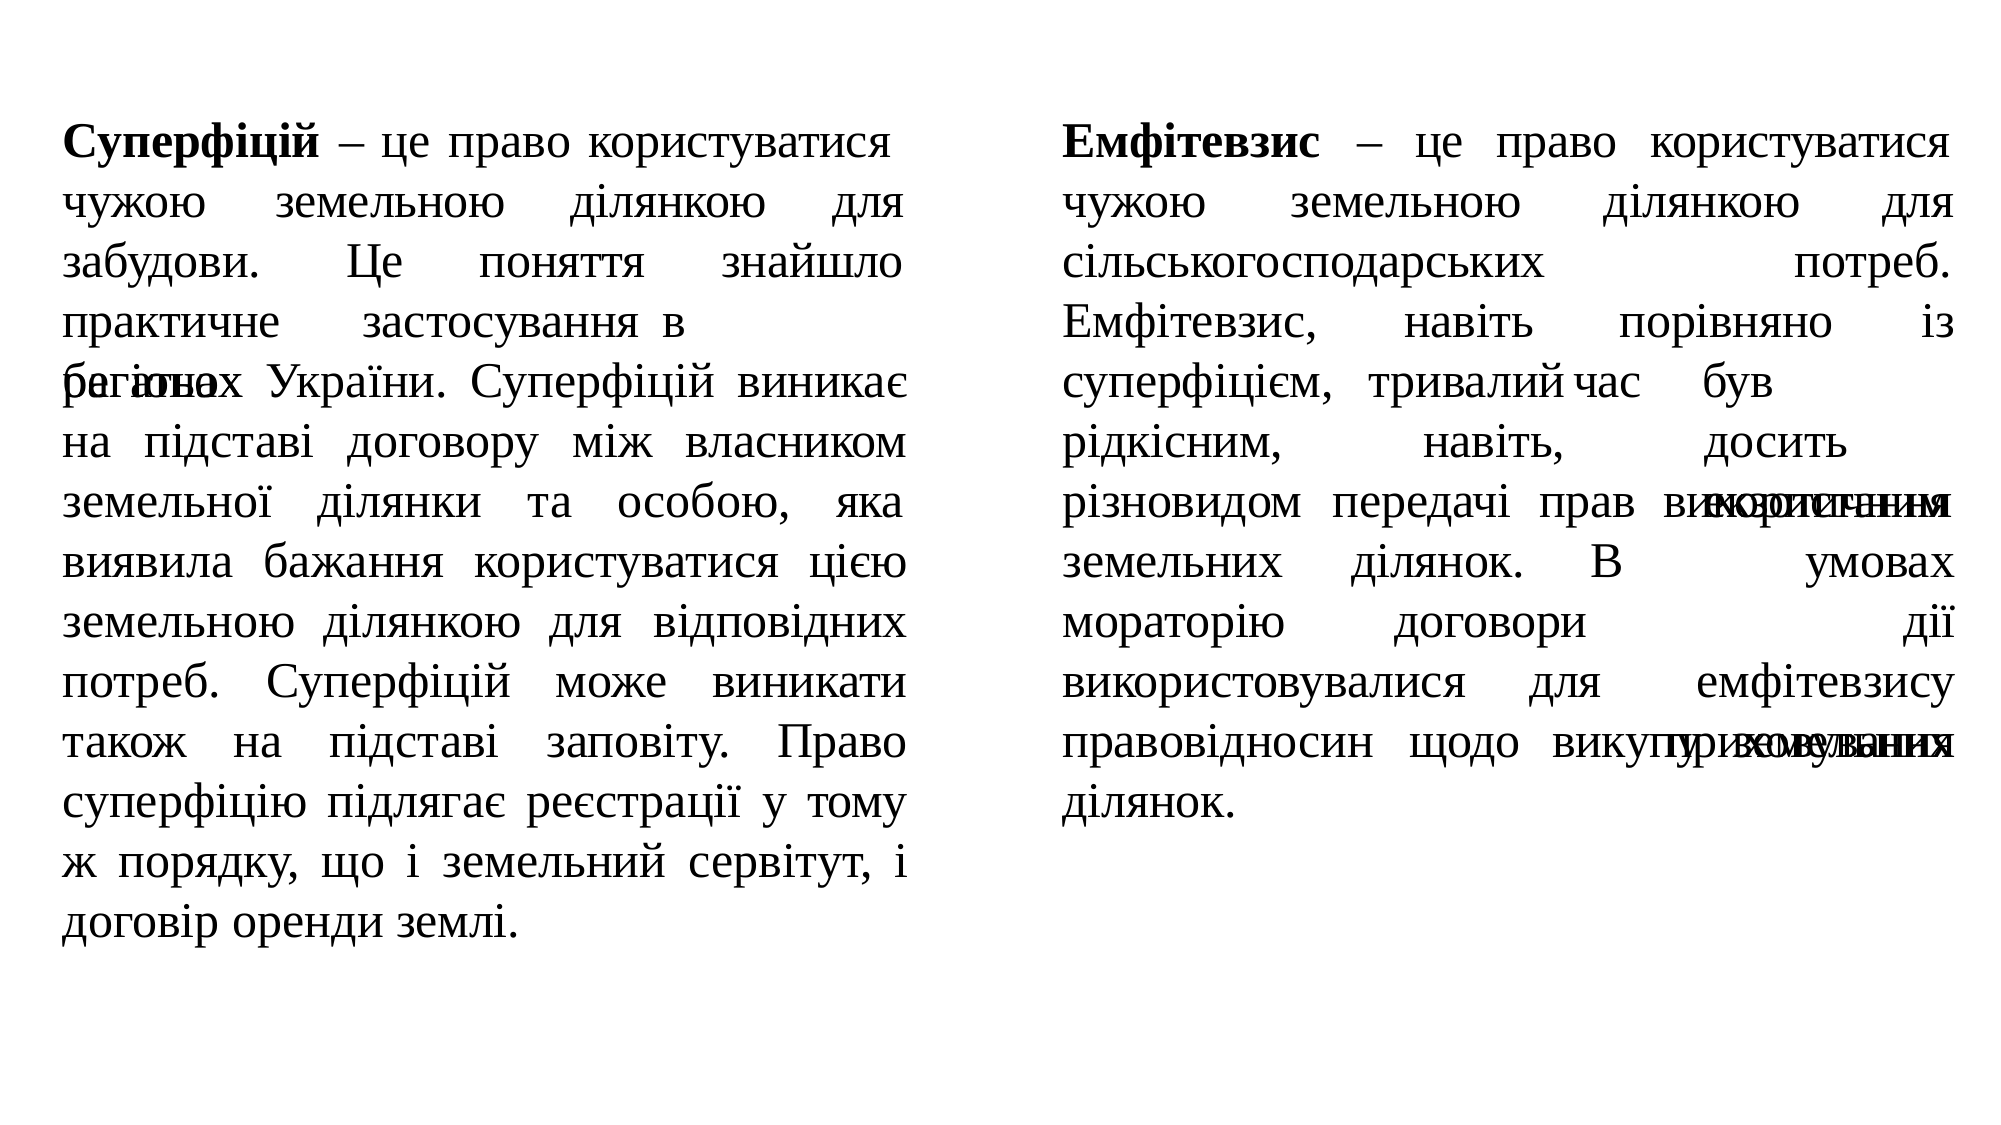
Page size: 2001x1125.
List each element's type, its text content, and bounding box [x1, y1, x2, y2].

text_box Суперфіцій – це право користуватися [60, 105, 908, 168]
text_box правовідносин щодо викупу земельних ділянок. [1060, 705, 1956, 828]
text_box різновидом передачі прав використання [1060, 465, 1956, 528]
text_box виявила бажання користуватися цією земельною ділянкою для відповідних потреб. Суперфіцій може виникати також на підставі заповіту. Право суперфіцію підлягає реєстрації у тому ж порядку, що і земельний сервітут, і договір оренди землі. [60, 525, 909, 948]
text_box Емфітевзис – це право користуватися [1060, 105, 1956, 165]
text_box регіонах України. Суперфіцій виникає на підставі договору між власником земельної ділянки та особою, яка [60, 345, 908, 525]
text_box потреб. [1792, 225, 1956, 285]
text_box чужою земельною ділянкою забудови. Це поняття [60, 165, 772, 225]
text_box був досить екзотичним [1700, 345, 1956, 465]
text_box знайшло практичне застосування в багатьох [60, 225, 908, 345]
text_box порівняно із [1672, 285, 1956, 348]
text_box Емфітевзис, суперфіцієм, рідкісним, [1060, 285, 1338, 465]
text_box для [830, 165, 908, 225]
text_box земельних ділянок. В мораторію договори [1060, 525, 1625, 648]
text_box використовувалися для [1060, 645, 1603, 705]
text_box чужою земельною ділянкою для [1060, 165, 1956, 228]
text_box сільськогосподарських [1060, 225, 1552, 288]
text_box навіть тривалий час навіть, [1366, 285, 1672, 465]
text_box умовах дії емфітевзису приховування [1656, 525, 1956, 705]
